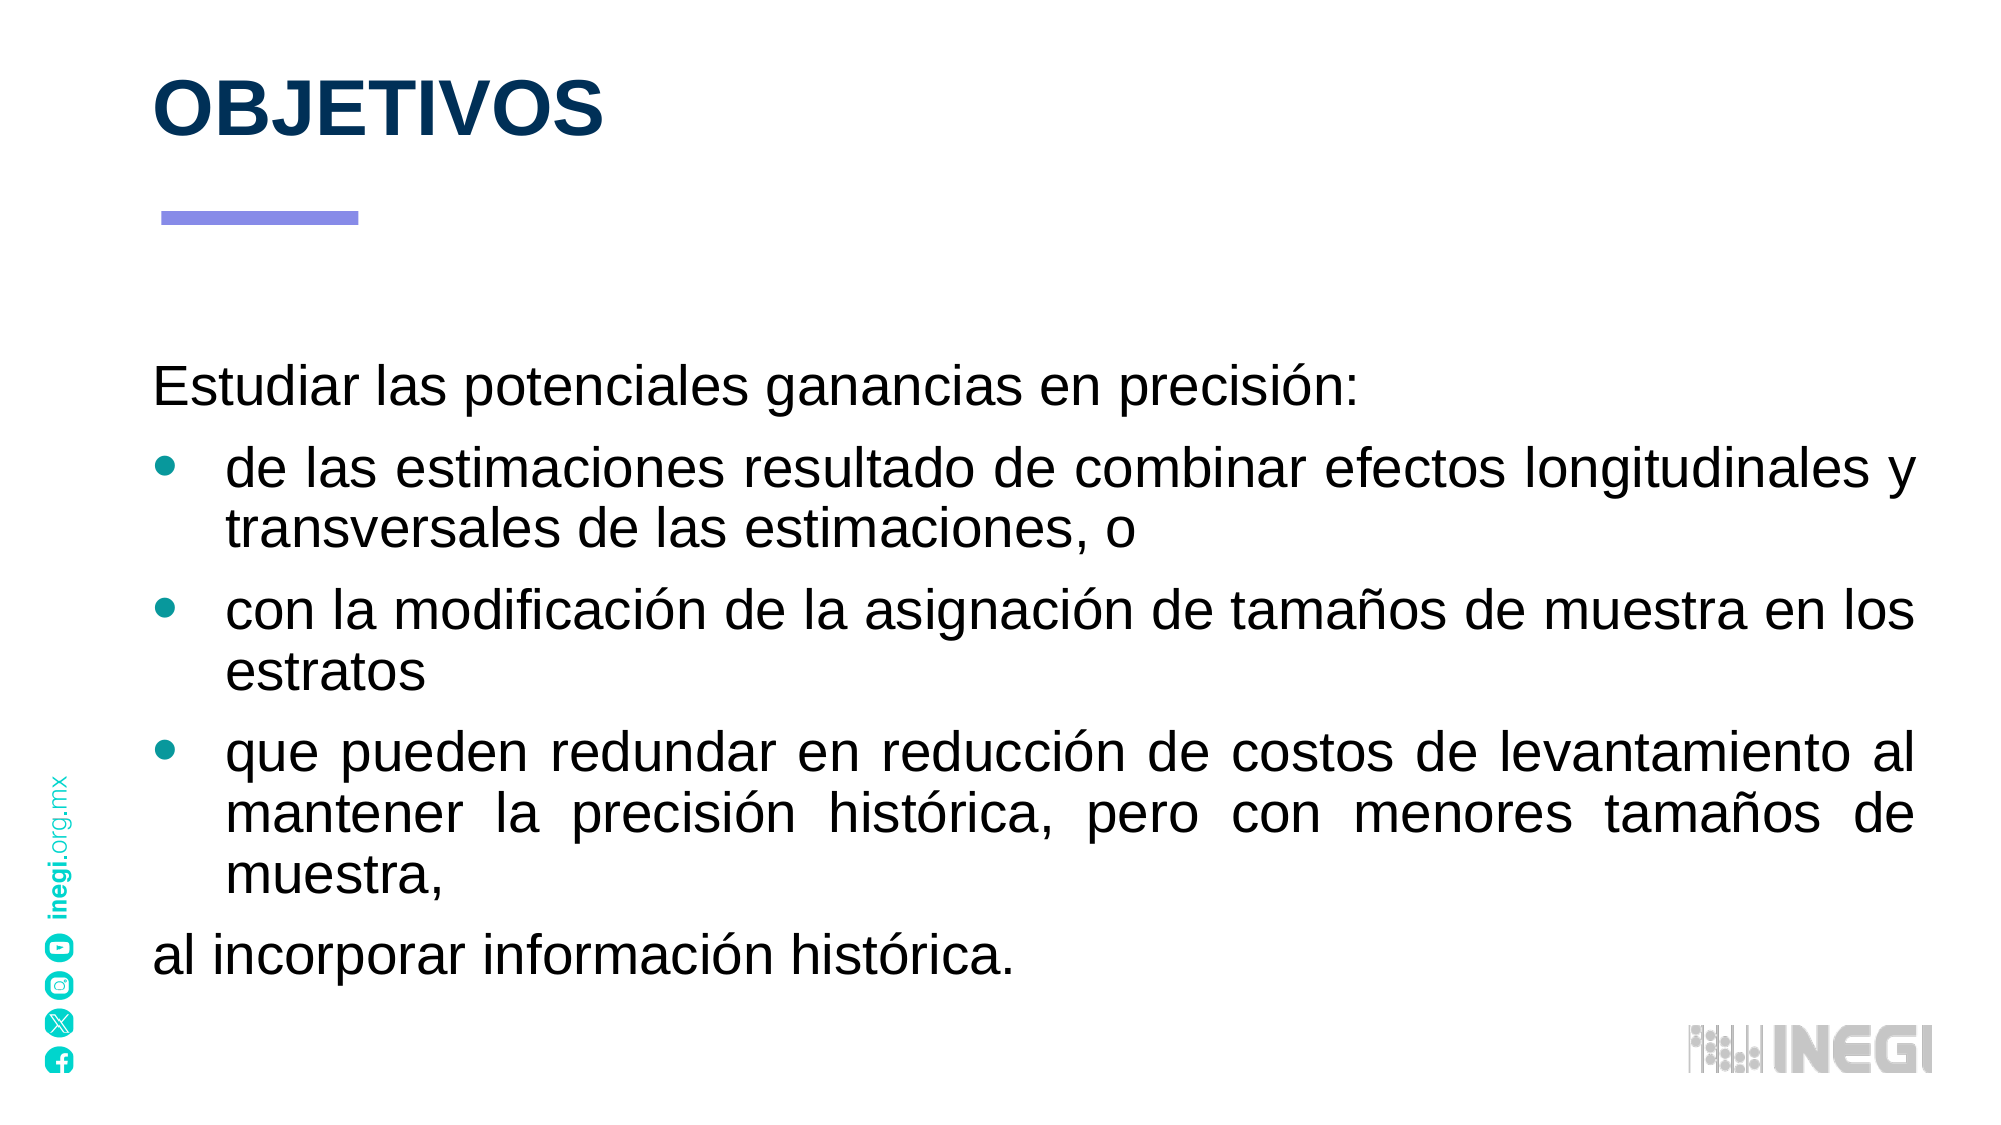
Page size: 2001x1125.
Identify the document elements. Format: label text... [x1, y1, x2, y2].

list Estudiar las potenciales ganancias en precisión: de las estimaciones resultado de combinar efectos longitudinales y transversales de las estimaciones, o con la modificación de la asignación de tamaños de muestra en los estratos que pueden redundar en reducción de costos de levantamiento al mantener la precisión histórica, pero con menores tamaños de muestra, al incorporar información histórica. [137, 261, 1932, 999]
title OBJETIVOS [137, 19, 1730, 200]
